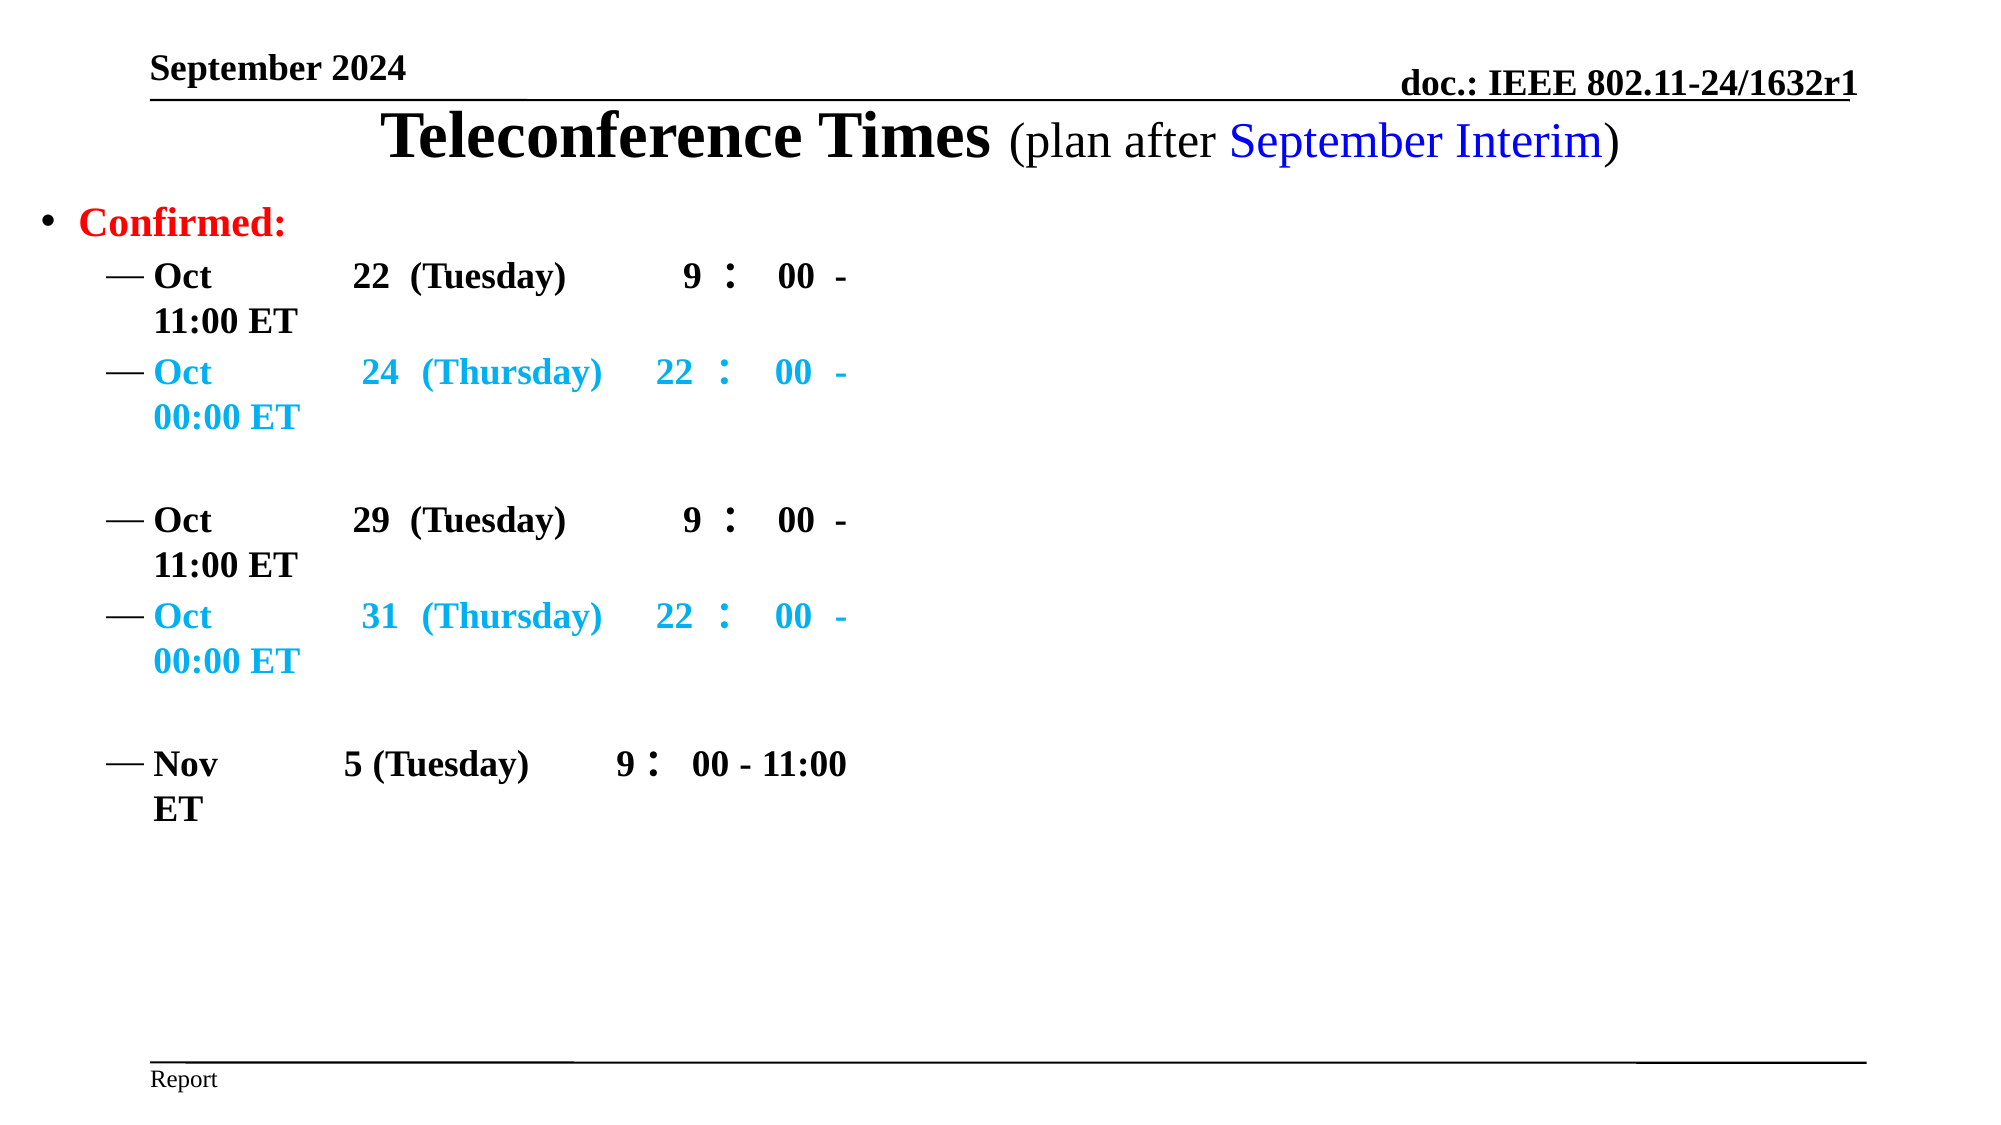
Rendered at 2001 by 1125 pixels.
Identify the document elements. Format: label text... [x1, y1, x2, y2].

text_box Confirmed: Oct 22 (Tuesday) 9：00 - 11:00 ET Oct 24 (Thursday) 22：00 - 00:00 ET Oct 29 (Tuesday) 9：00 - 11:00 ET Oct 31 (Thursday) 22：00 - 00:00 ET Nov 5 (Tuesday) 9：00 - 11:00 ET [25, 187, 863, 1051]
text_box Teleconference Times (plan after September Interim) [0, 87, 2000, 175]
